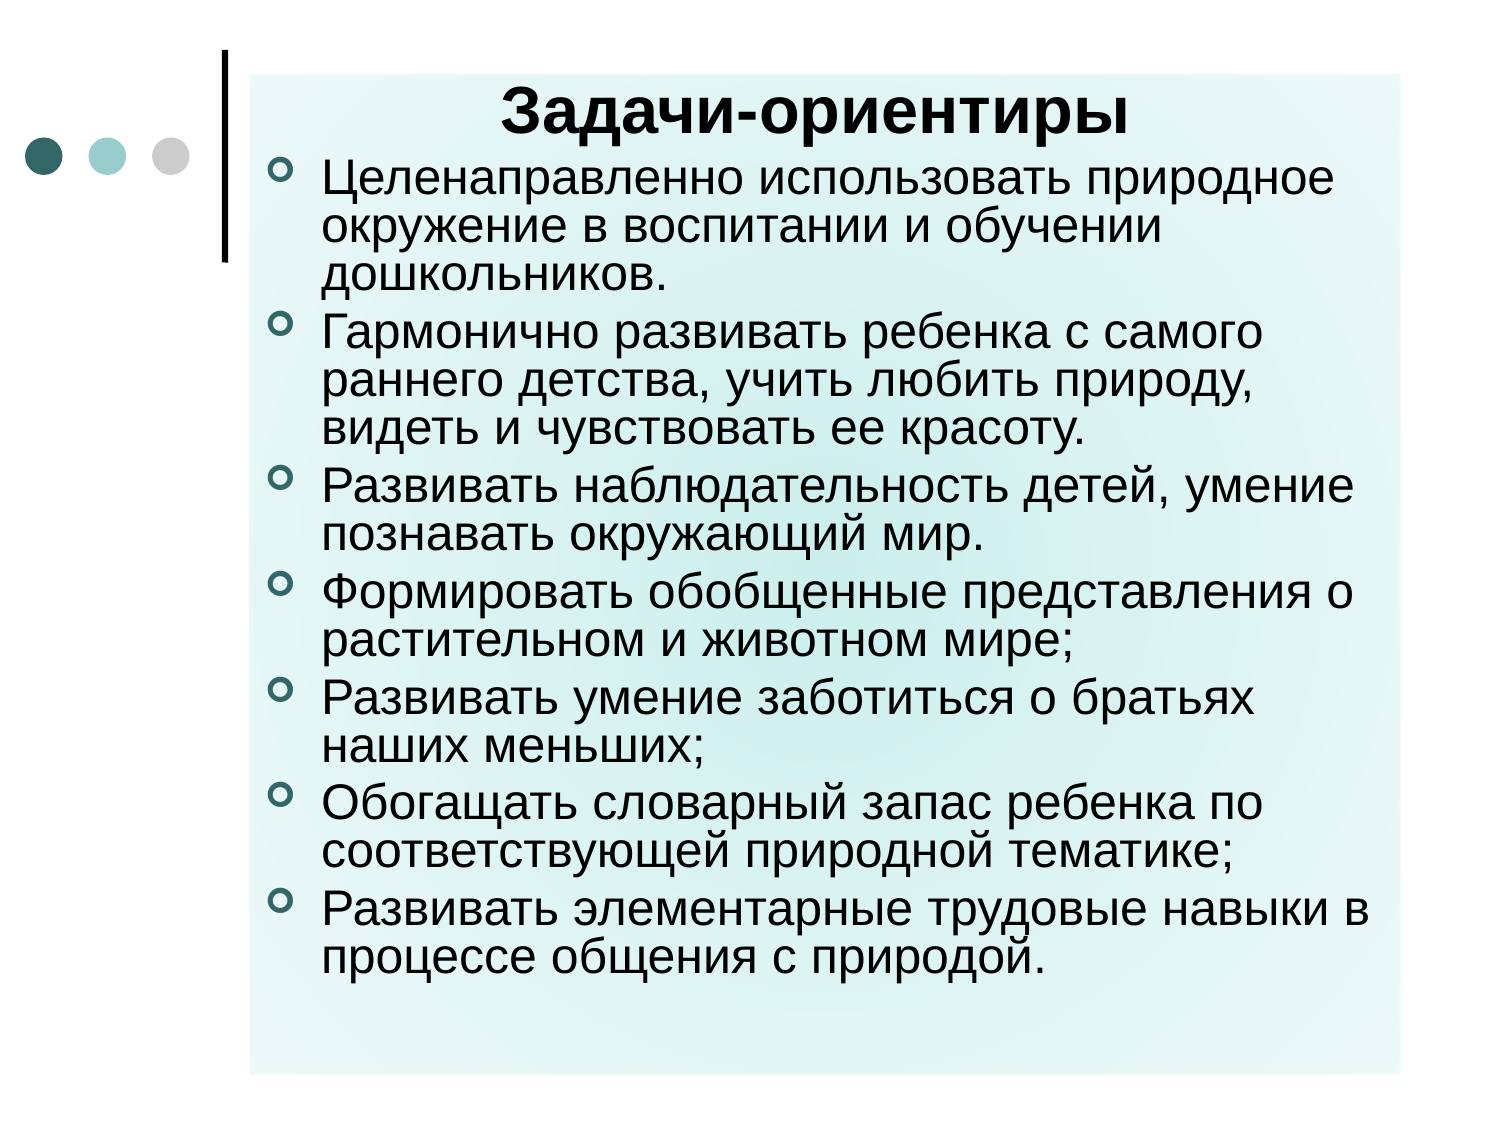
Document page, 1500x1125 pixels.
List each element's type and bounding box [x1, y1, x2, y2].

text_box [248, 73, 1402, 1077]
